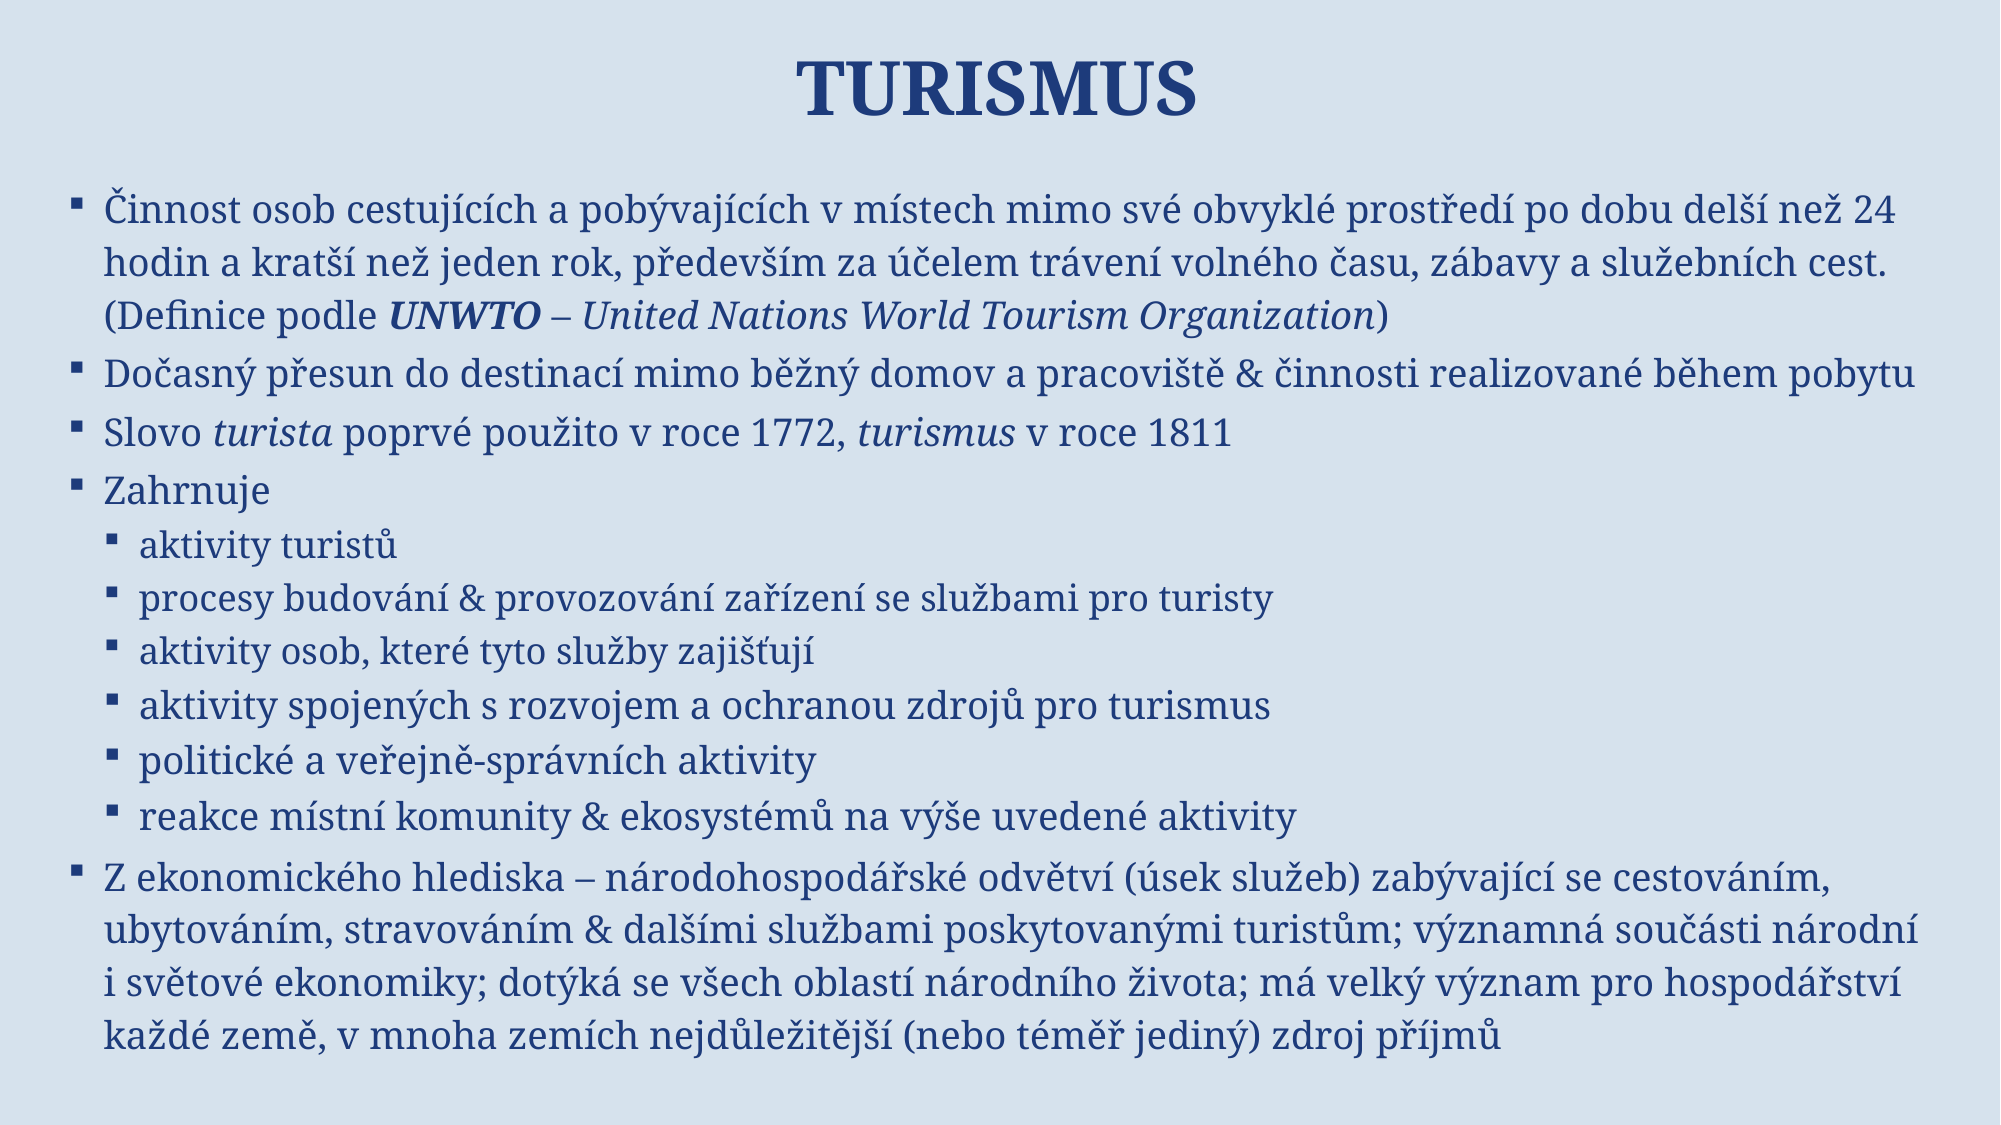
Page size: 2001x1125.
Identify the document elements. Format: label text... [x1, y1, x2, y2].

list Činnost osob cestujících a pobývajících v místech mimo své obvyklé prostředí po dobu delší než 24 hodin a kratší než jeden rok, především za účelem trávení volného času, zábavy a služebních cest. (Definice podle UNWTO – United Nations World Tourism Organization) Dočasný přesun do destinací mimo běžný domov a pracoviště & činnosti realizované během pobytu Slovo turista poprvé použito v roce 1772, turismus v roce 1811 Zahrnuje aktivity turistů procesy budování & provozování zařízení se službami pro turisty aktivity osob, které tyto služby zajišťují aktivity spojených s rozvojem a ochranou zdrojů pro turismus politické a veřejně-správních aktivity reakce místní komunity & ekosystémů na výše uvedené aktivity Z ekonomického hlediska – národohospodářské odvětví (úsek služeb) zabývající se cestováním, ubytováním, stravováním & dalšími službami poskytovanými turistům; významná součásti národní i světové ekonomiky; dotýká se všech oblastí národního života; má velký význam pro hospodářství každé země, v mnoha zemích nejdůležitější (nebo téměř jediný) zdroj příjmů [53, 171, 1943, 1122]
title turismus [53, 11, 1943, 171]
